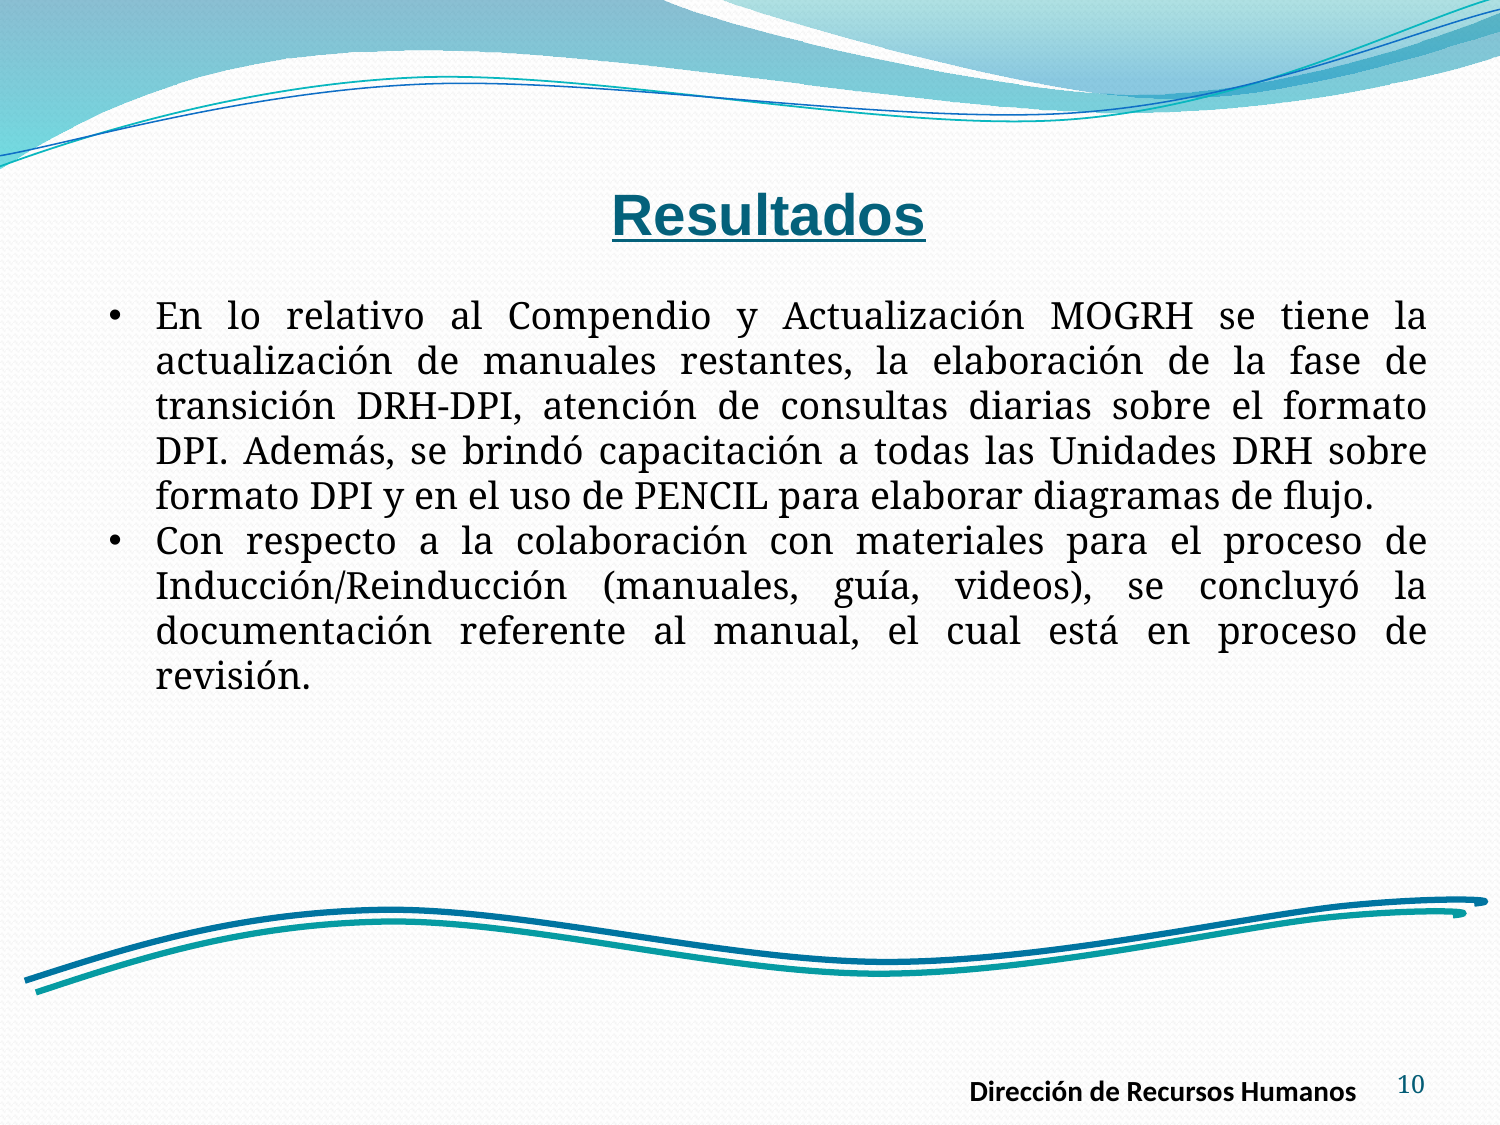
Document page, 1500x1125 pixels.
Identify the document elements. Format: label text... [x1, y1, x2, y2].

text_box Resultados En lo relativo al Compendio y Actualización MOGRH se tiene la actualización de manuales restantes, la elaboración de la fase de transición DRH-DPI, atención de consultas diarias sobre el formato DPI. Además, se brindó capacitación a todas las Unidades DRH sobre formato DPI y en el uso de PENCIL para elaborar diagramas de flujo. Con respecto a la colaboración con materiales para el proceso de Inducción/Reinducción (manuales, guía, videos), se concluyó la documentación referente al manual, el cual está en proceso de revisión. [93, 135, 1444, 795]
slide_number 10 [1299, 1042, 1425, 1103]
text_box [24, 895, 1500, 993]
text_box Dirección de Recursos Humanos [938, 1058, 1388, 1108]
